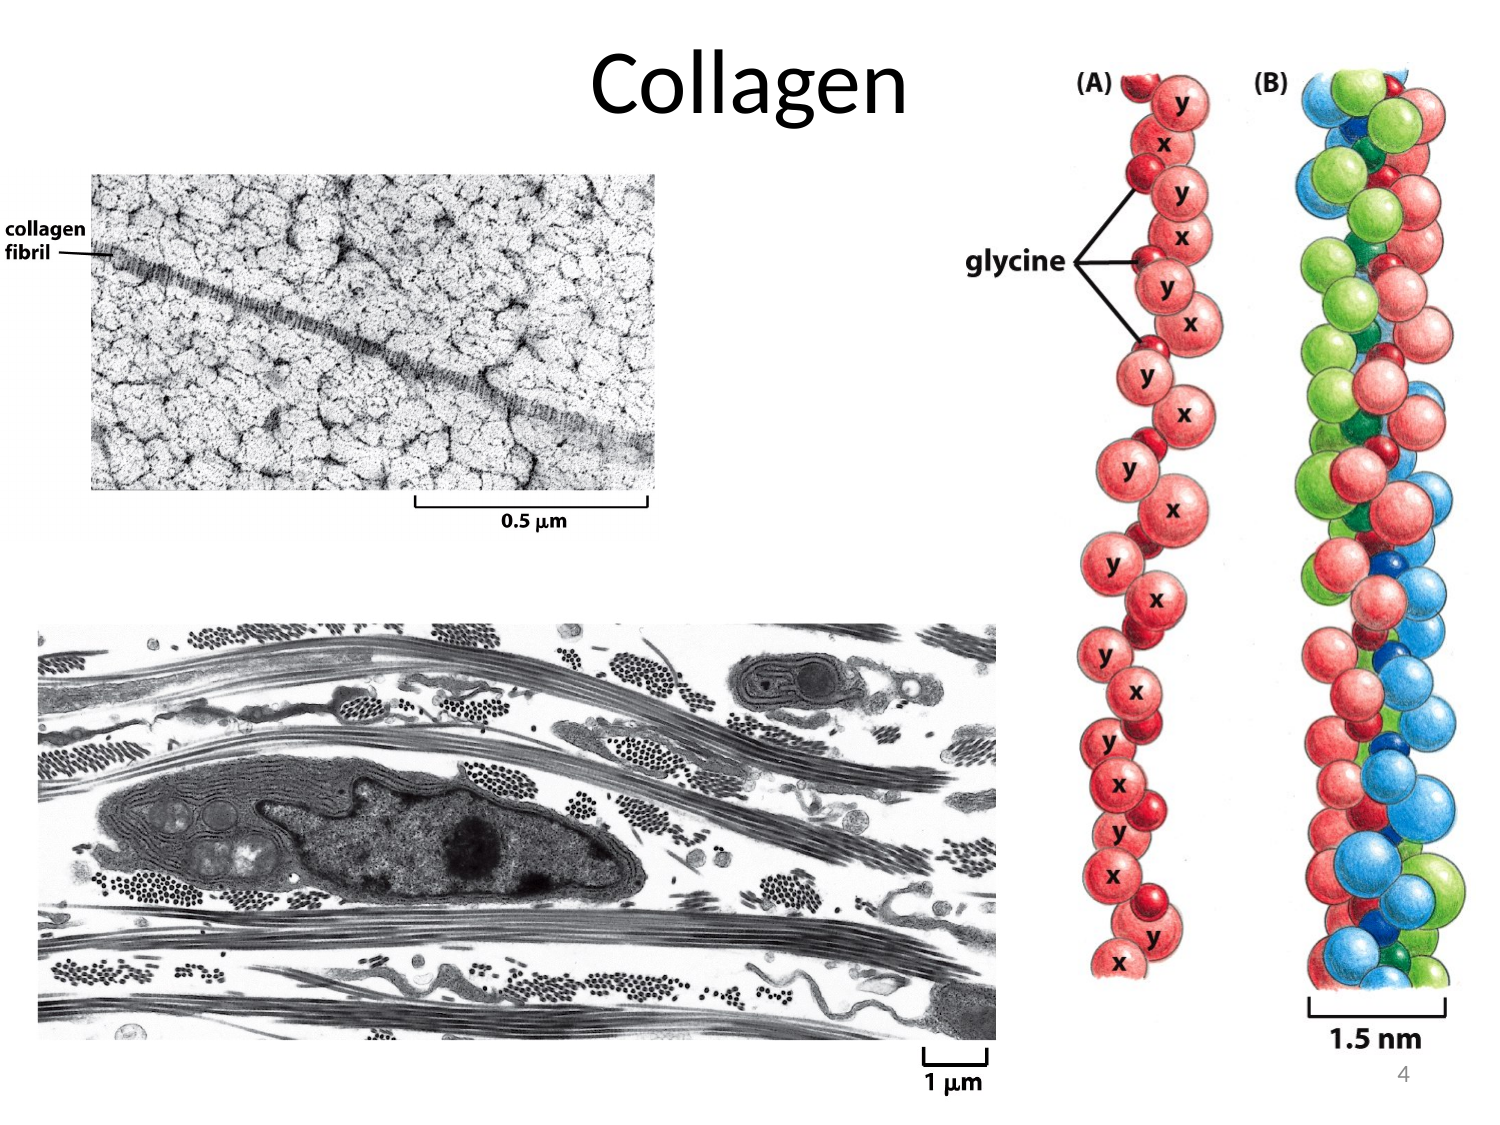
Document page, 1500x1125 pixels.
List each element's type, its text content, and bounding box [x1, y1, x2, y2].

picture [0, 168, 659, 541]
picture [30, 62, 1476, 1106]
title Collagen [75, 0, 1425, 154]
slide_number 4 [1074, 1071, 1425, 1103]
